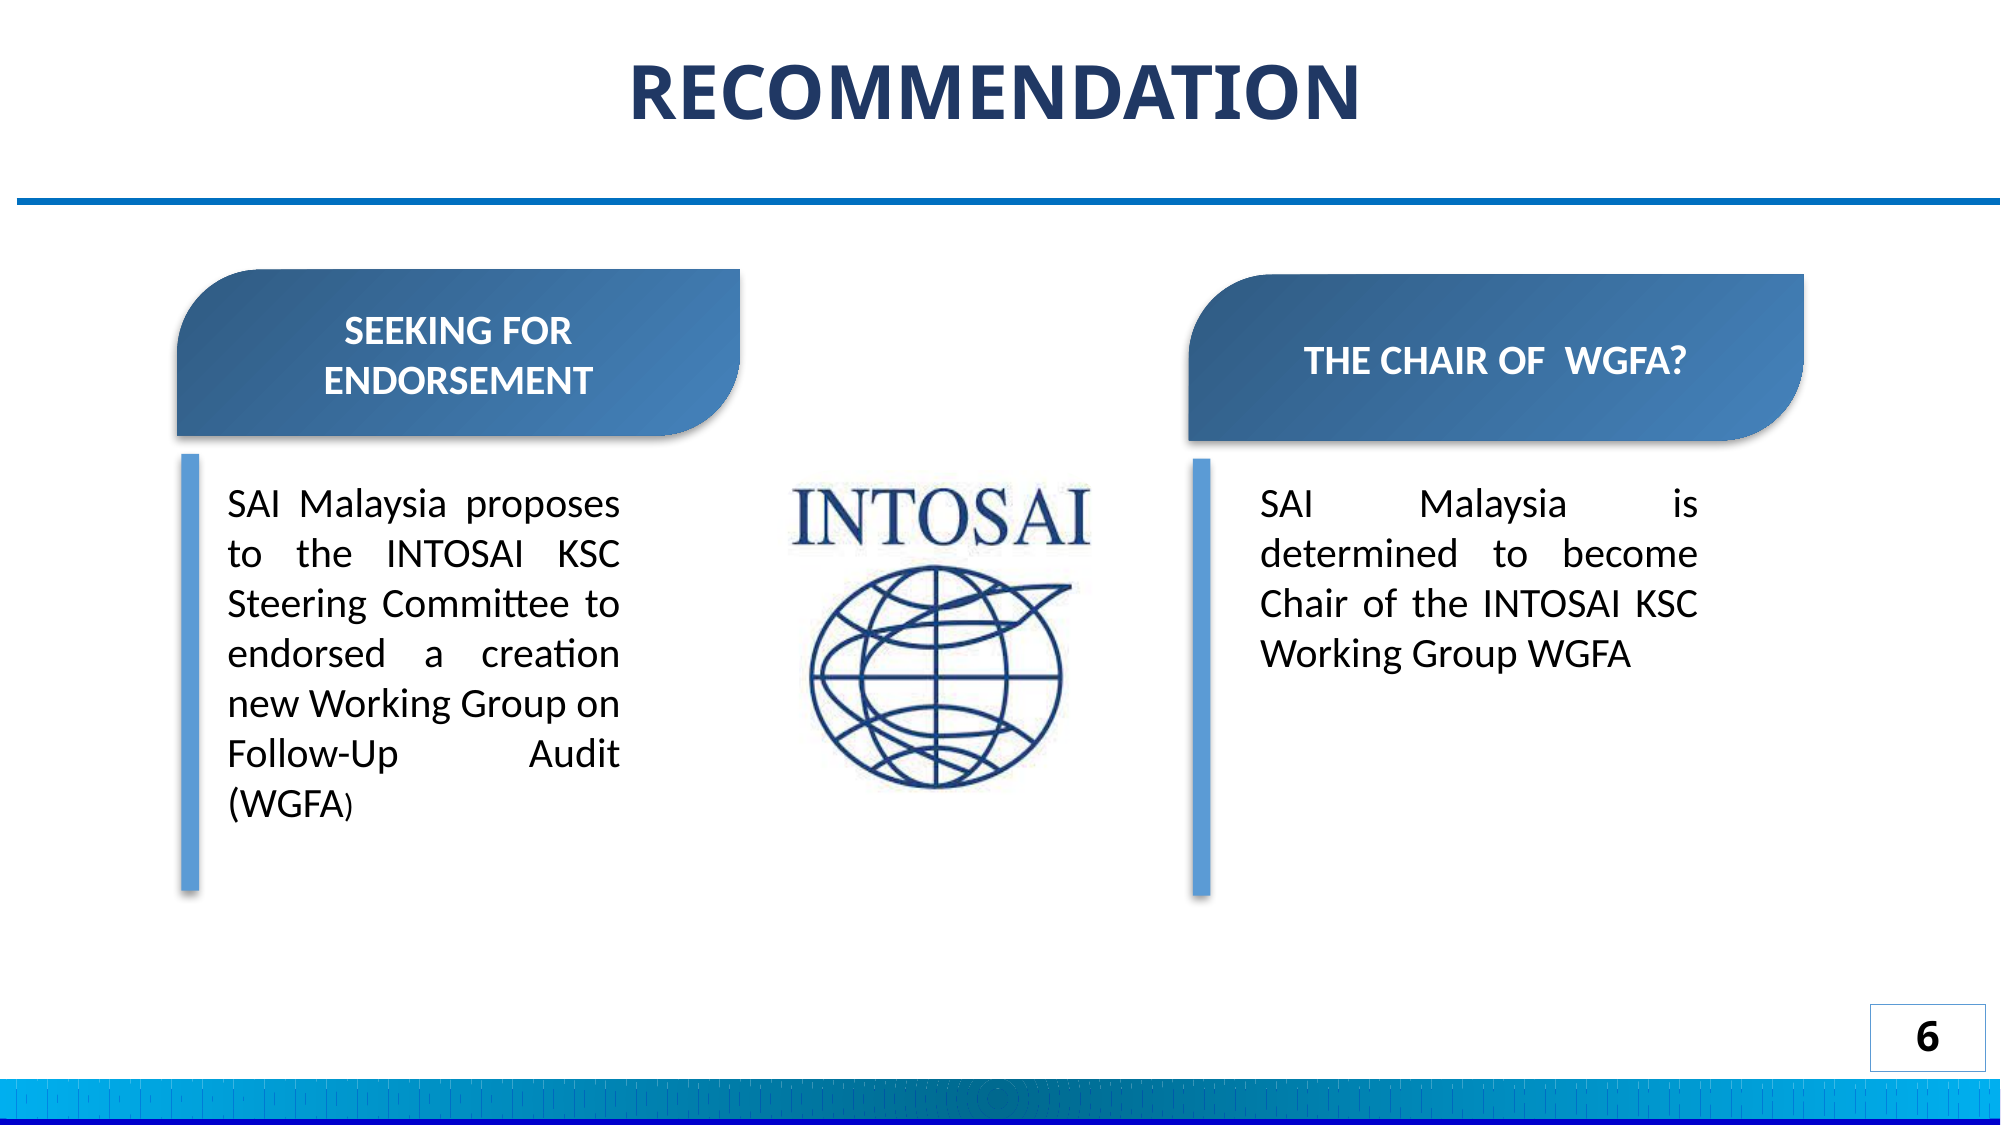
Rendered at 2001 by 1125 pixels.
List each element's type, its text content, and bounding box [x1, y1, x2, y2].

text_box RECOMMENDATION [34, 34, 1957, 145]
text_box THE CHAIR OF WGFA? [1187, 273, 1805, 442]
text_box SAI Malaysia proposes to the INTOSAI KSC Steering Committee to endorsed a creation new Working Group on Follow-Up Audit (WGFA) [212, 468, 636, 869]
text_box SEEKING FOR ENDORSEMENT [176, 268, 741, 437]
text_box [1192, 458, 1211, 897]
picture [777, 470, 1107, 802]
slide_number 6 [1870, 1004, 1986, 1072]
text_box SAI Malaysia is determined to become Chair of the INTOSAI KSC Working Group WGFA [1245, 468, 1714, 684]
text_box [180, 453, 200, 892]
